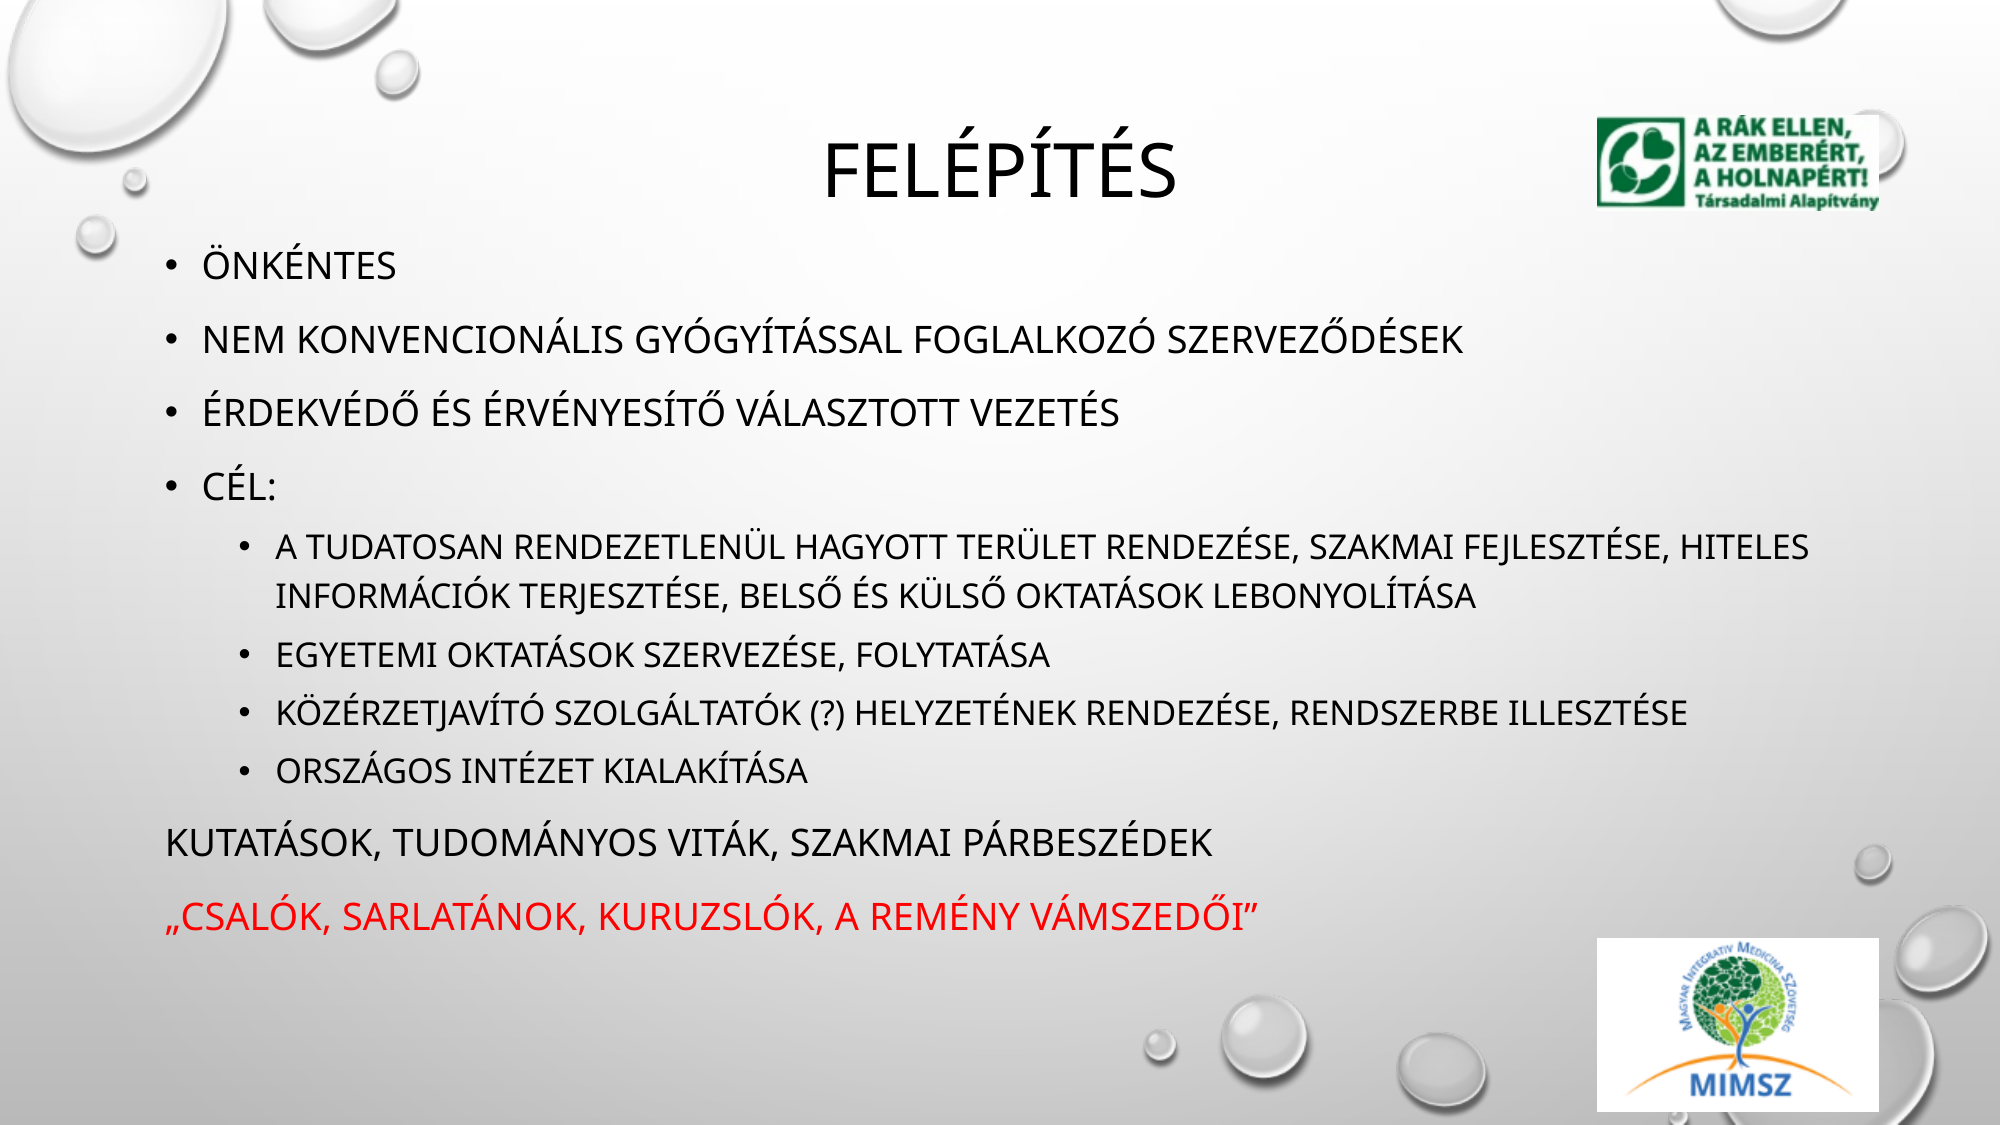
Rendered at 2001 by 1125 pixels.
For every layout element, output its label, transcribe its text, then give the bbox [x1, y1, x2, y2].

title Felépítés [149, 101, 1851, 246]
picture [0, 0, 2000, 1125]
list Önkéntes Nem konvencionális gyógyítással foglalkozó szerveződések Érdekvédő és érvényesítő választott vezetés Cél: A tudatosan rendezetlenül hagyott terület rendezése, szakmai fejlesztése, hiteles információk terjesztése, belső és külső oktatások lebonyolítása Egyetemi oktatások szervezése, folytatása Közérzetjavító szolgáltatók (?) helyzetének rendezése, rendszerbe illesztése Országos intézet kialakítása Kutatások, tudományos viták, szakmai párbeszédek „Csalók, sarlatánok, kuruzslók, a remény vámszedői” [149, 224, 1850, 950]
